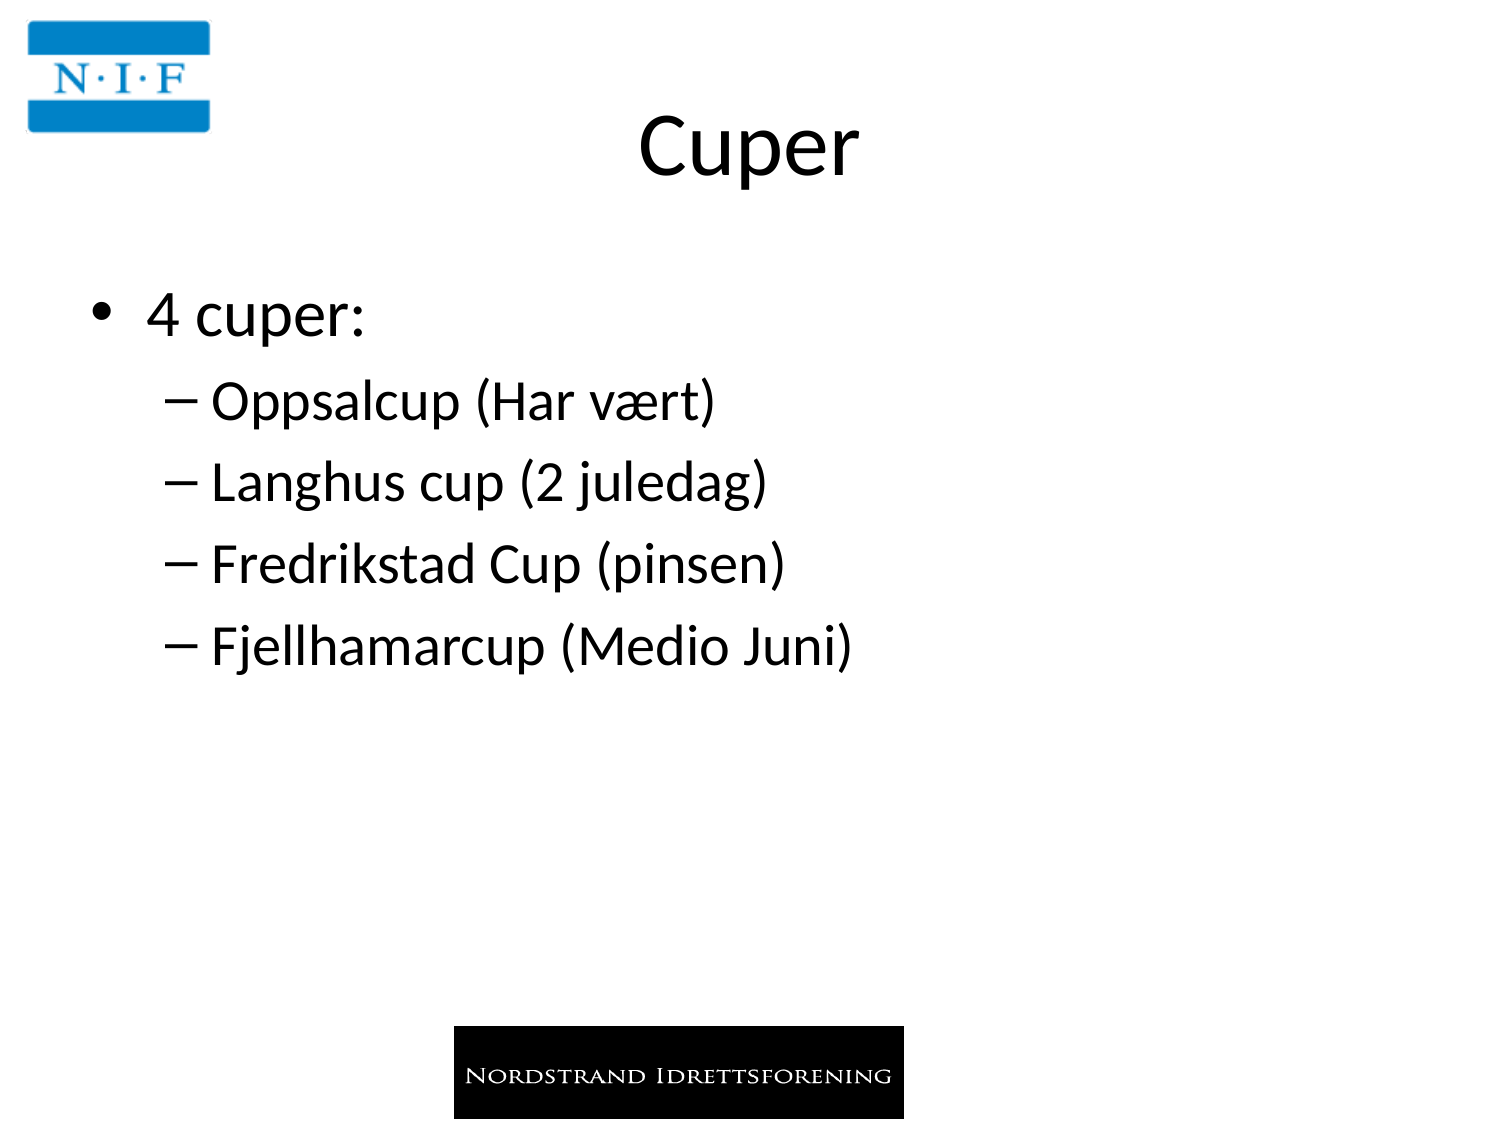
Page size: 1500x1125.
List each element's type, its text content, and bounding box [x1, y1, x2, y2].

picture [24, 18, 215, 137]
picture [454, 1026, 904, 1119]
list 4 cuper: Oppsalcup (Har vært) Langhus cup (2 juledag) Fredrikstad Cup (pinsen) Fjellhamarcup (Medio Juni) [75, 262, 1425, 1005]
title Cuper [75, 45, 1425, 233]
